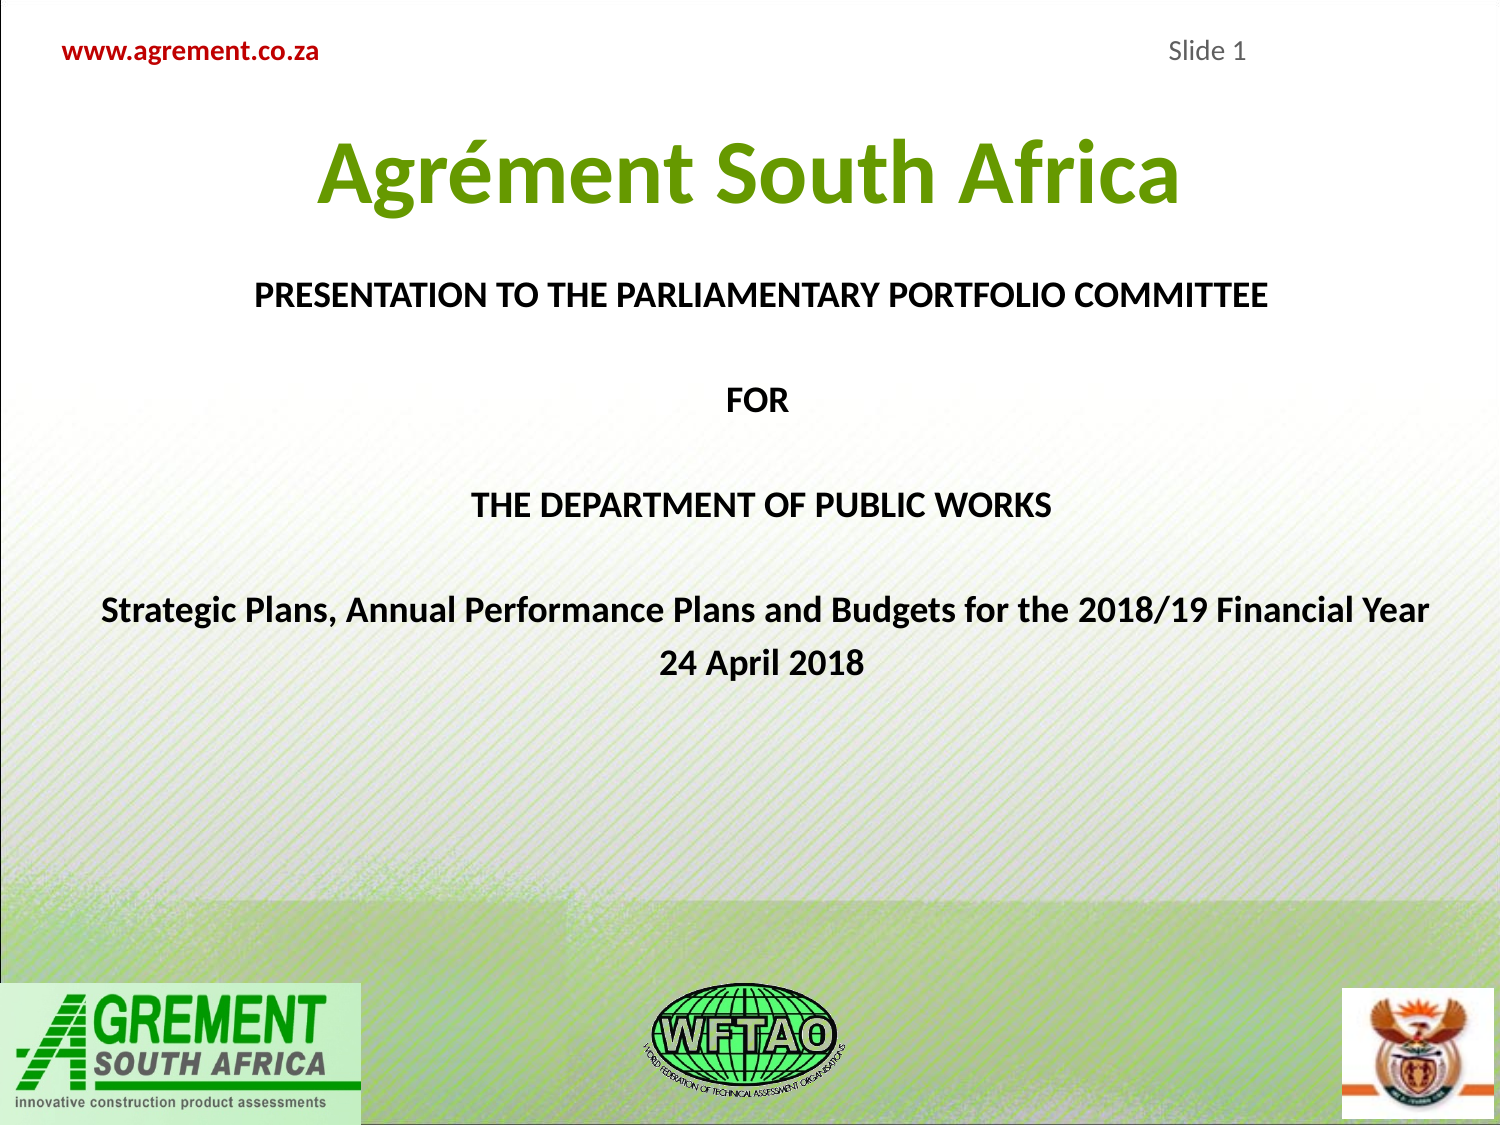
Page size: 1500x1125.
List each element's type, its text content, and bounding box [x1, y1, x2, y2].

text_box www.agrement.co.za [46, 23, 422, 118]
text_box Slide 1 [1153, 23, 1370, 74]
picture [0, 0, 1500, 1125]
title Agrément South Africa [75, 101, 1425, 233]
list PRESENTATION TO THE PARLIAMENTARY PORTFOLIO COMMITTEE FOR THE DEPARTMENT OF PUBLIC WORKS Strategic Plans, Annual Performance Plans and Budgets for the 2018/19 Financial Year 24 April 2018 [53, 262, 1471, 965]
